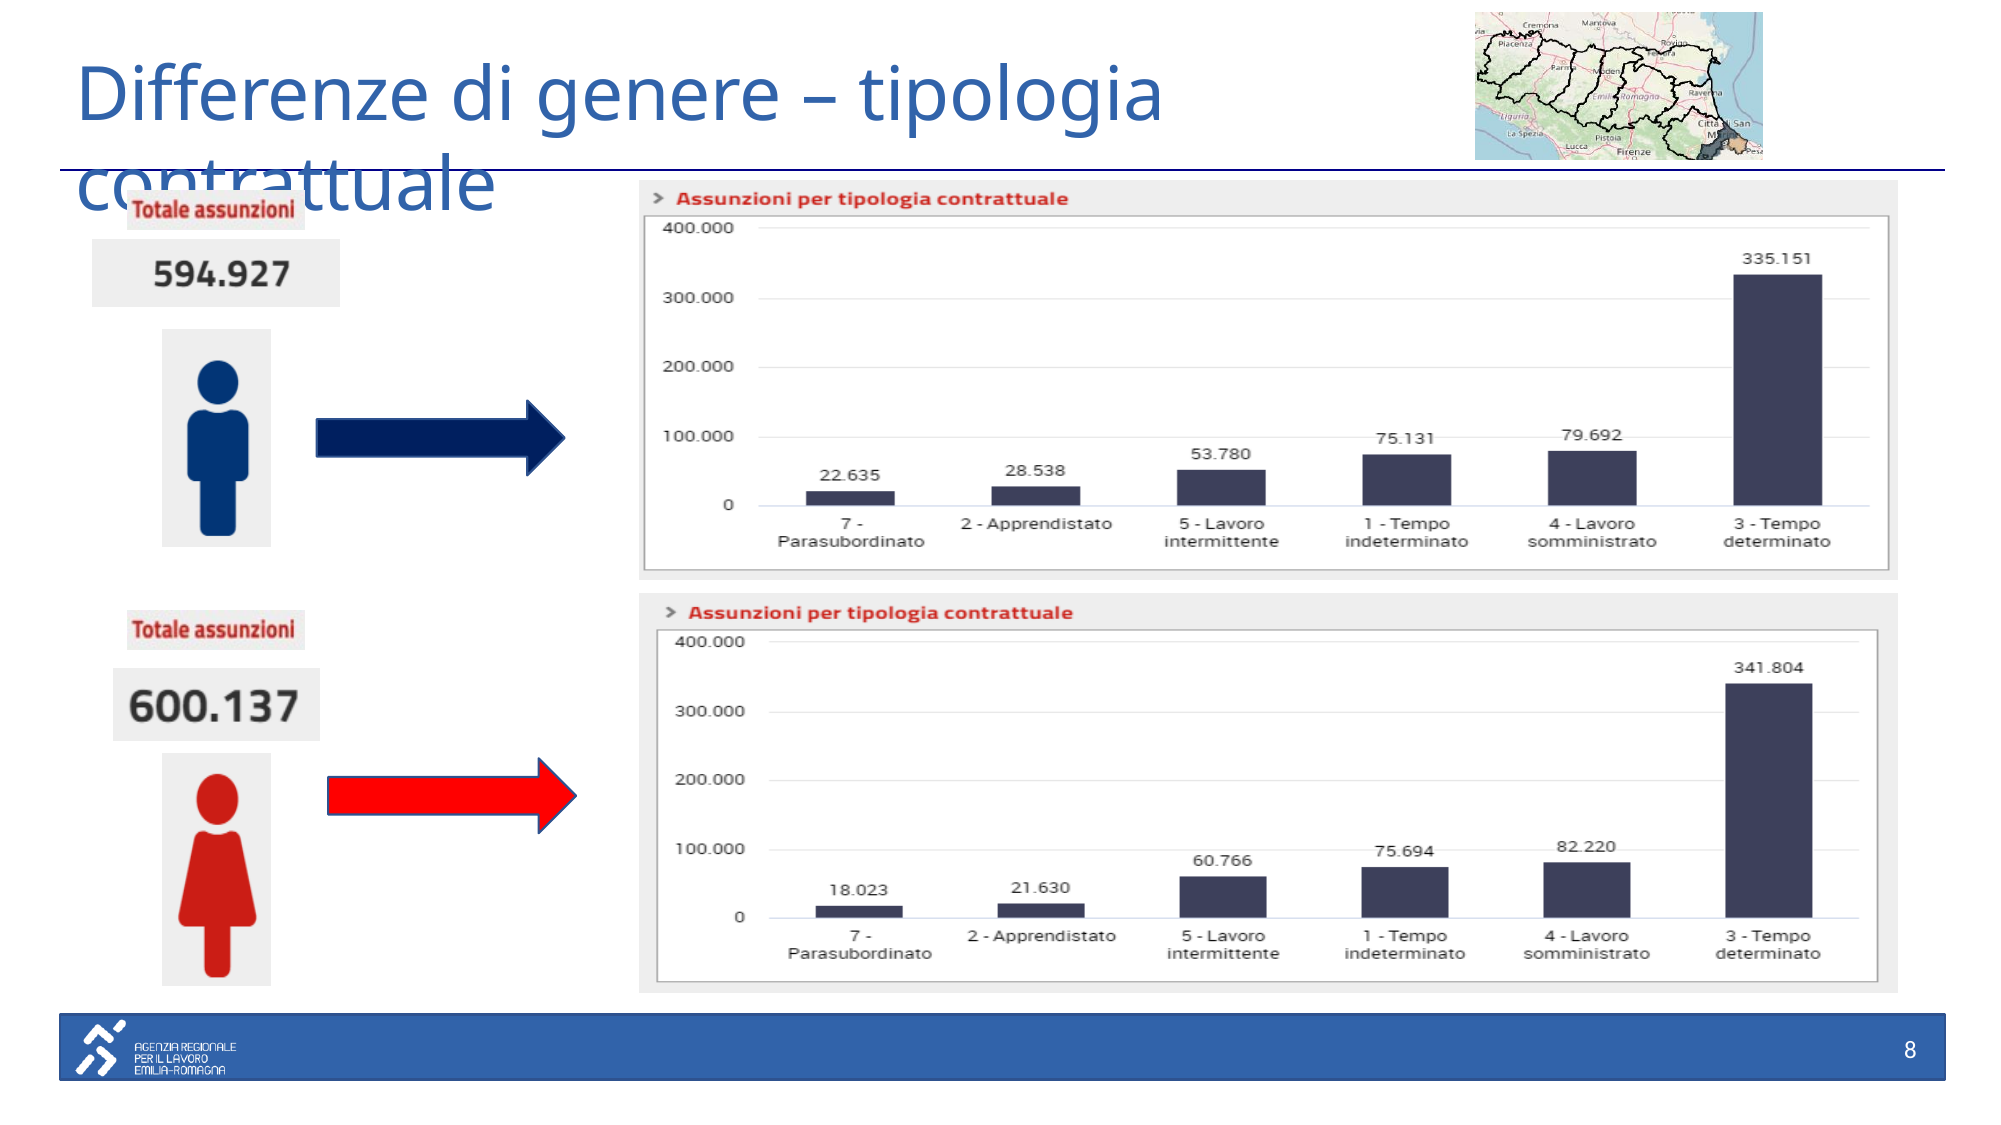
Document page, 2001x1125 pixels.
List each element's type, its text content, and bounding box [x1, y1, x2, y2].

picture [61, 1007, 252, 1091]
title Differenze di genere – tipologia contrattuale [73, 43, 1519, 234]
picture [162, 329, 271, 547]
picture [92, 239, 341, 307]
picture [638, 592, 1899, 993]
picture [112, 668, 320, 742]
picture [1474, 12, 1763, 160]
slide_number 8 [1897, 1037, 1938, 1125]
picture [127, 610, 305, 651]
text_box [315, 399, 567, 477]
picture [638, 180, 1899, 580]
picture [127, 190, 305, 231]
picture [162, 752, 271, 986]
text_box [326, 756, 578, 835]
